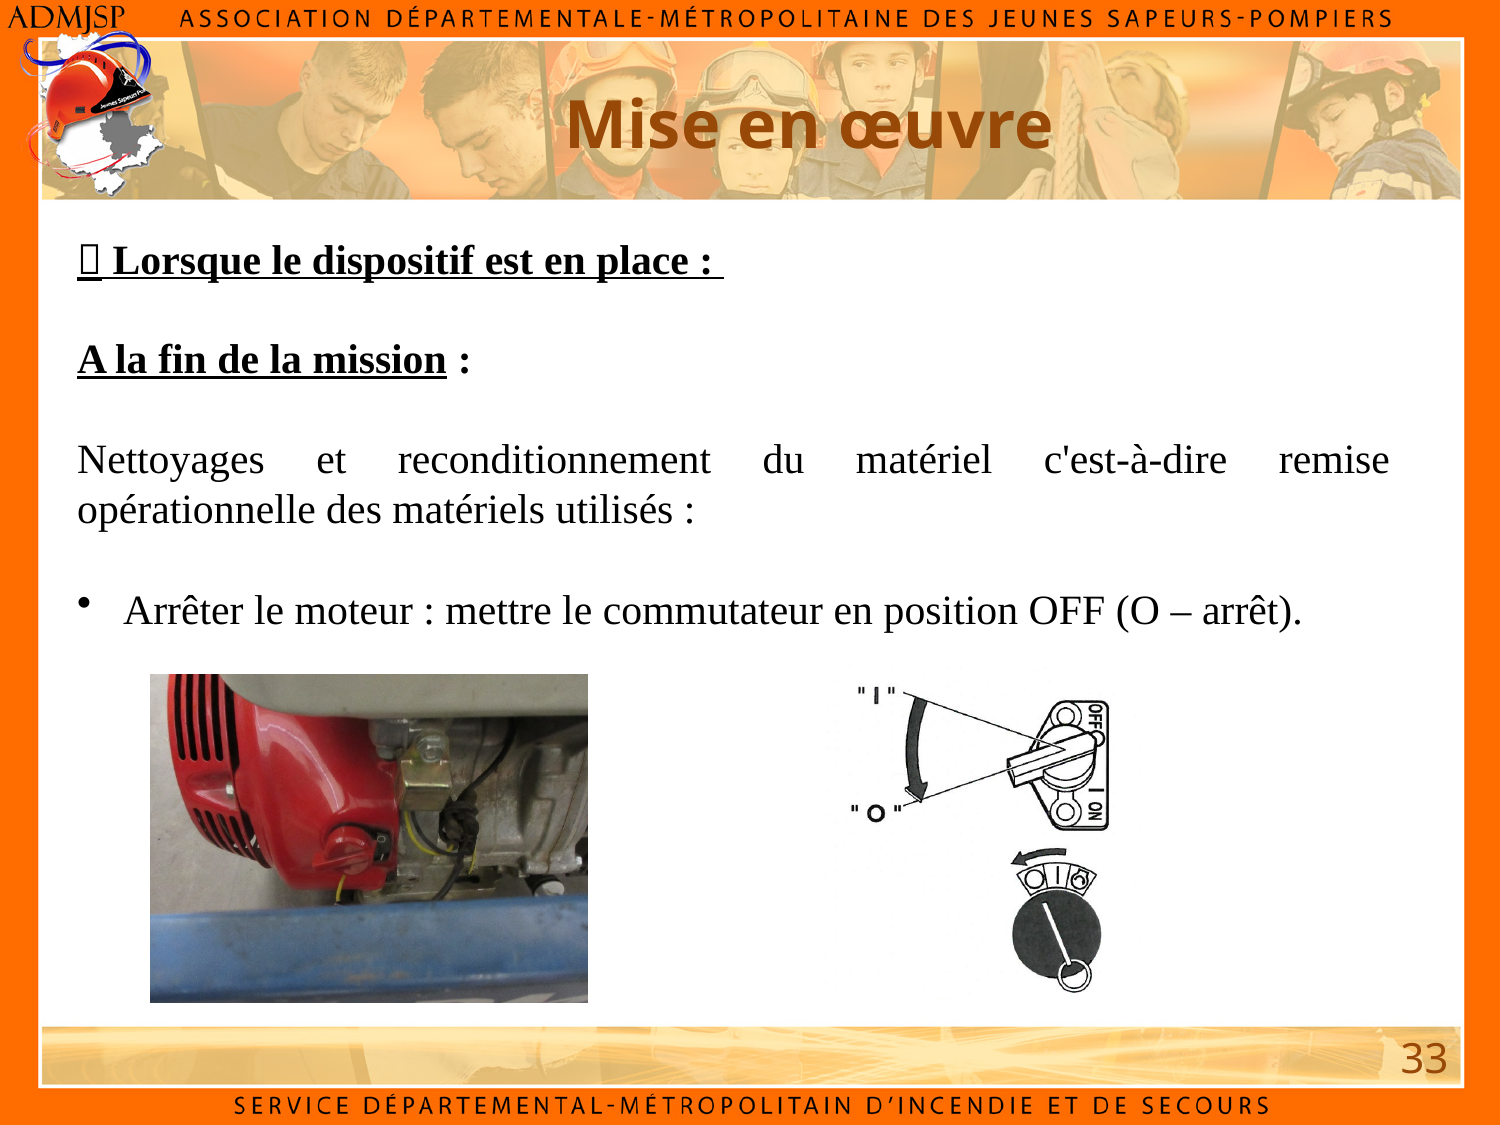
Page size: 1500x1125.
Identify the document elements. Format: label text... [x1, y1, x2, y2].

text_box A la fin de la mission : Nettoyages et reconditionnement du matériel c'est-à-dire remise opérationnelle des matériels utilisés : Arrêter le moteur : mettre le commutateur en position OFF (O – arrêt). [62, 324, 1406, 640]
text_box 33 [1113, 1029, 1464, 1090]
picture [0, 0, 1500, 1125]
title Mise en œuvre [183, 45, 1454, 200]
text_box  Lorsque le dispositif est en place : [62, 224, 1406, 290]
